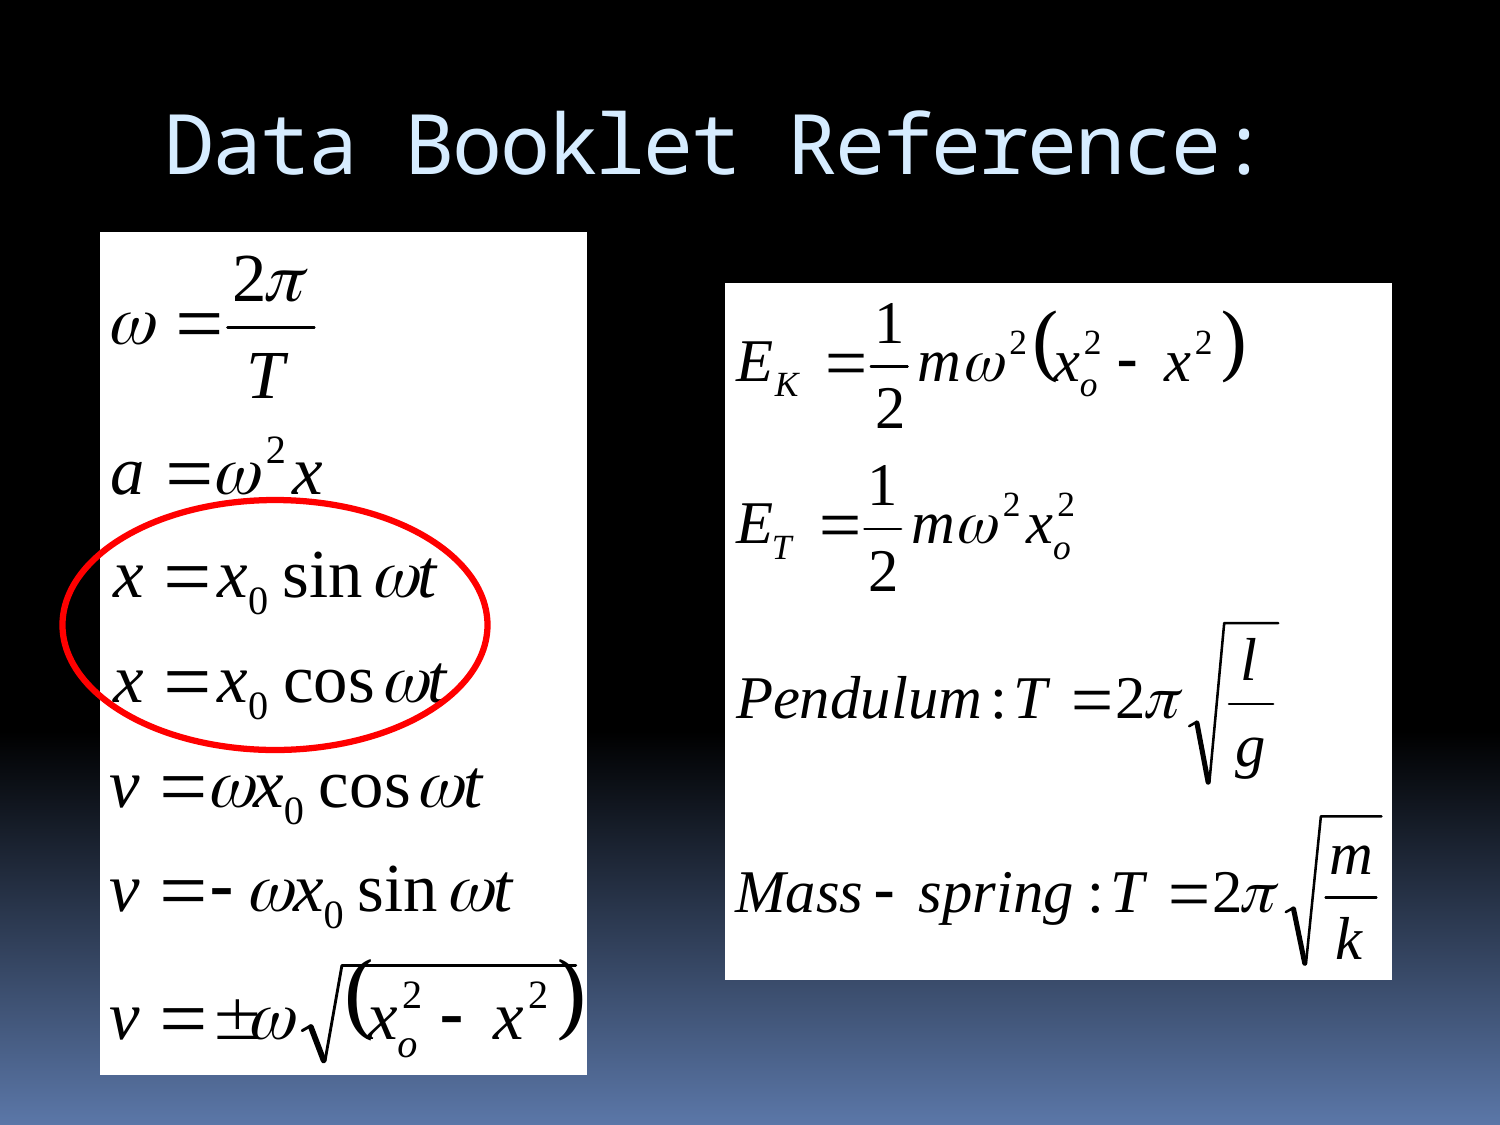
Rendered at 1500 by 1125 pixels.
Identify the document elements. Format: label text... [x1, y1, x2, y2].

text_box [60, 560, 91, 690]
title Data Booklet Reference: [150, 83, 1425, 234]
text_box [724, 282, 1393, 981]
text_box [99, 231, 588, 1076]
